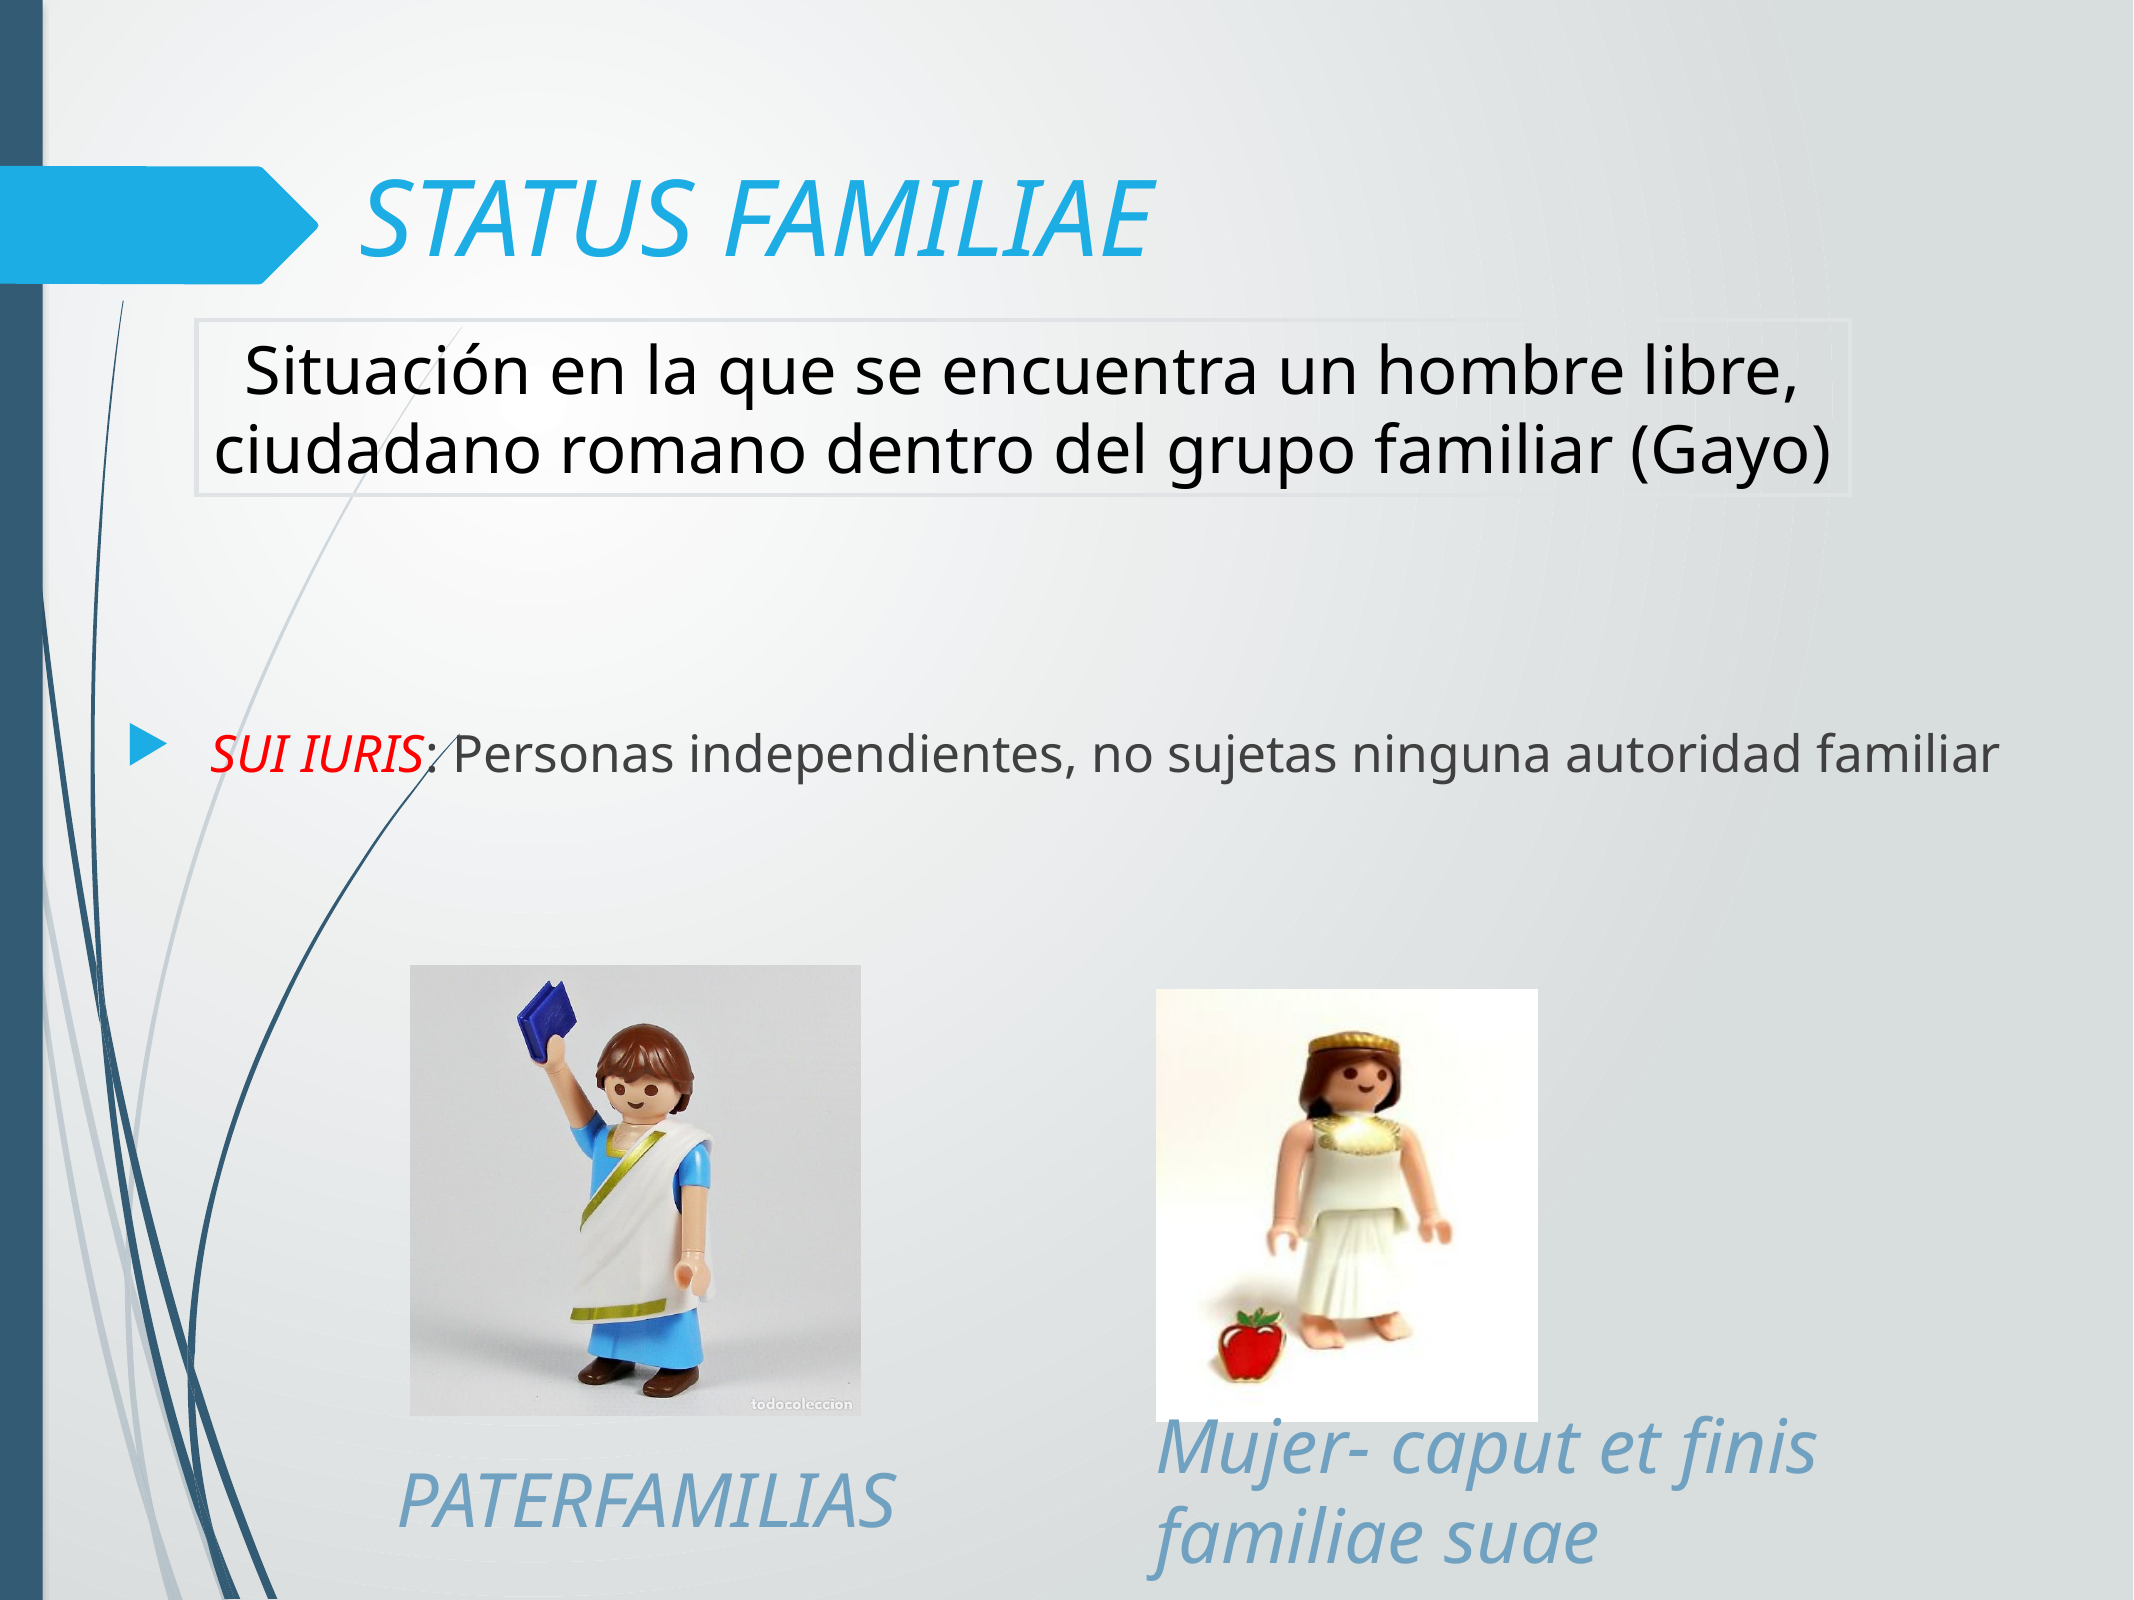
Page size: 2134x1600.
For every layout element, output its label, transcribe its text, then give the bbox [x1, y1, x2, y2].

text_box Mujer- caput et finis familiae suae [1140, 1390, 1931, 1586]
list SUI IURIS: Personas independientes, no sujetas ninguna autoridad familiar [109, 641, 2030, 939]
title STATUS FAMILIAE [344, 142, 1770, 304]
text_box PATERFAMILIAS [381, 1444, 917, 1550]
text_box Situación en la que se encuentra un hombre libre, ciudadano romano dentro del grupo familiar (Gayo) [196, 320, 1851, 495]
picture [1155, 989, 1538, 1423]
picture [409, 965, 861, 1416]
